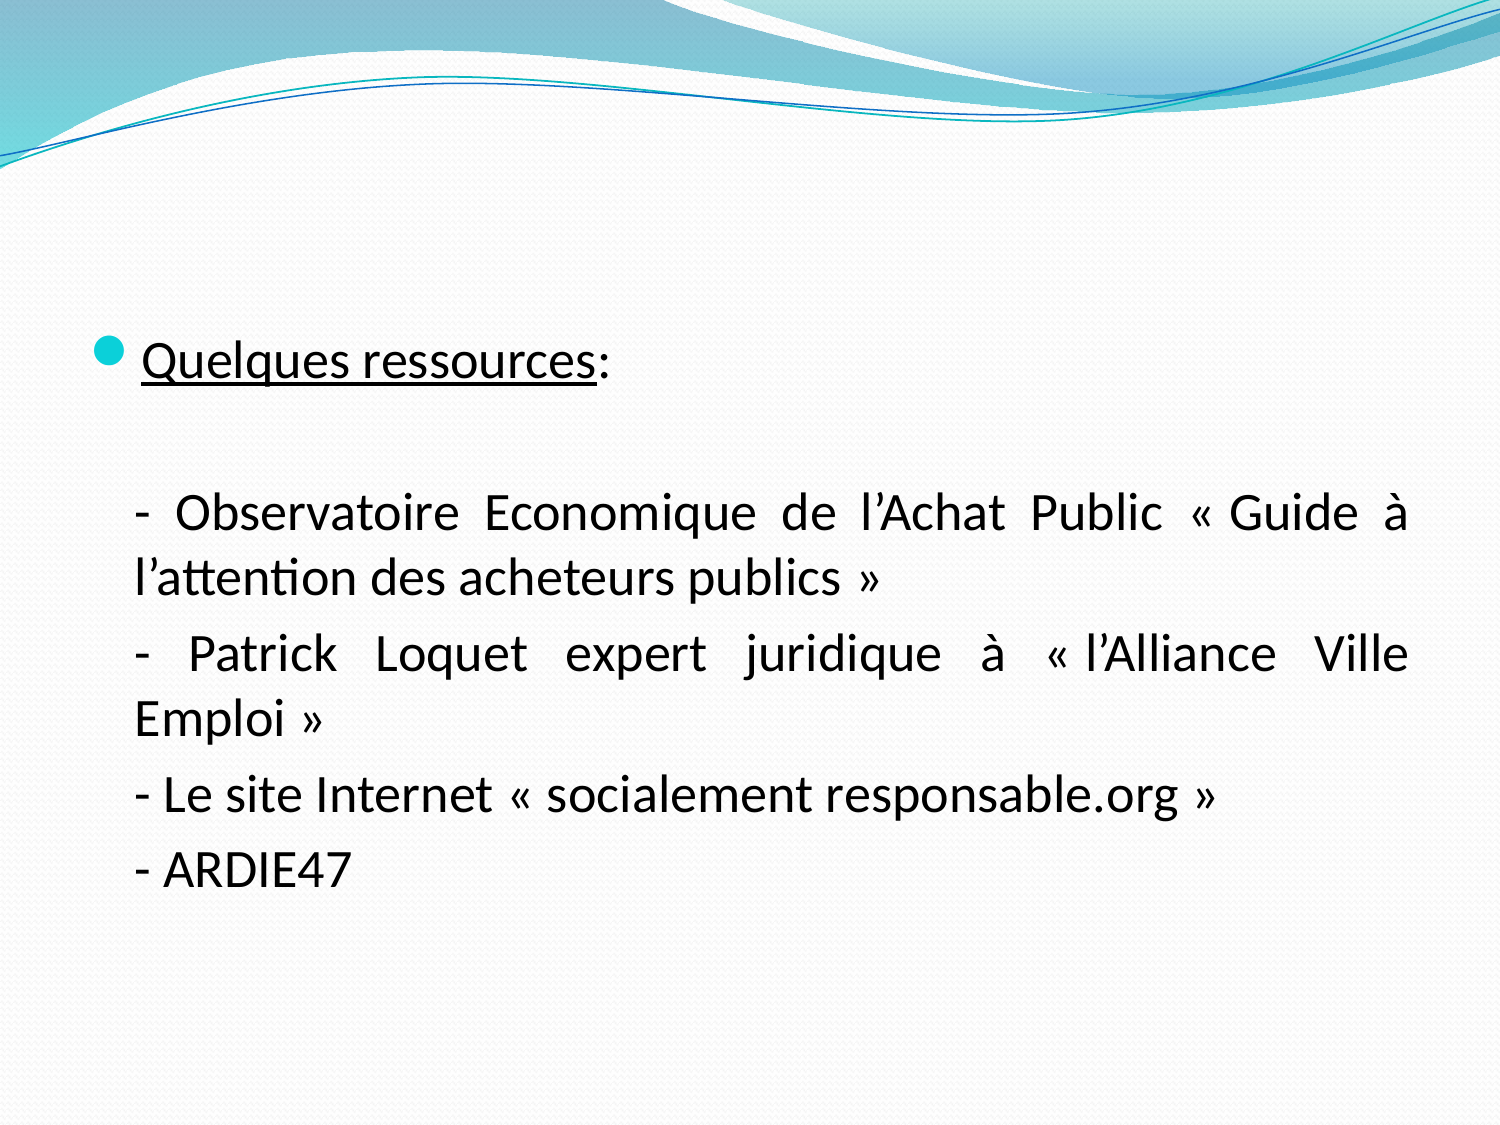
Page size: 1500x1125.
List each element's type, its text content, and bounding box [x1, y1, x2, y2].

list Quelques ressources: - Observatoire Economique de l’Achat Public « Guide à l’attention des acheteurs publics » - Patrick Loquet expert juridique à « l’Alliance Ville Emploi » - Le site Internet « socialement responsable.org » - ARDIE47 [75, 317, 1425, 1038]
